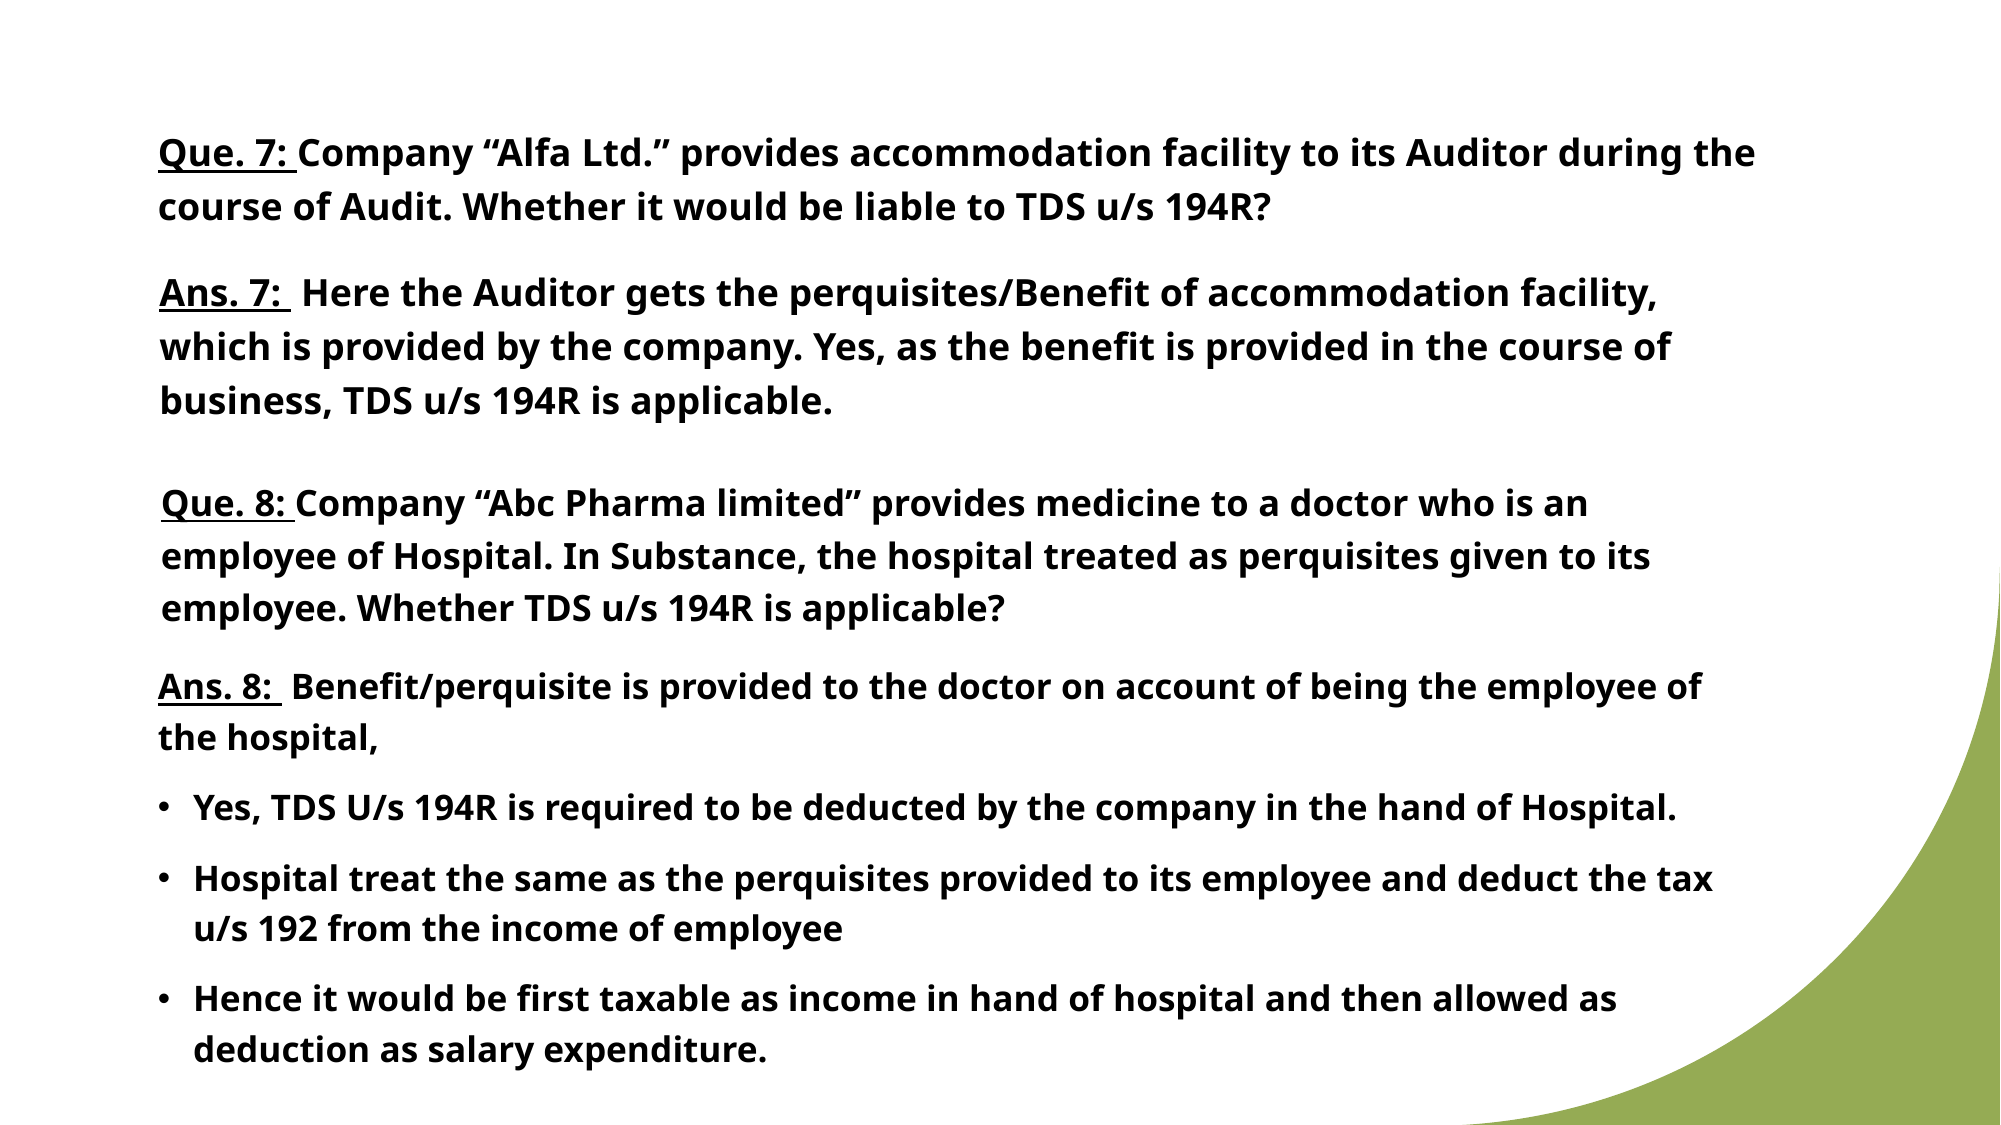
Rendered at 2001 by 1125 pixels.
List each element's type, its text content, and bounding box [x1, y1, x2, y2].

text_box Que. 7: Company “Alfa Ltd.” provides accommodation facility to its Auditor during the course of Audit. Whether it would be liable to TDS u/s 194R? [142, 112, 1776, 262]
text_box Que. 8: Company “Abc Pharma limited” provides medicine to a doctor who is an employee of Hospital. In Substance, the hospital treated as perquisites given to its employee. Whether TDS u/s 194R is applicable? [145, 464, 1779, 637]
text_box Ans. 8: Benefit/perquisite is provided to the doctor on account of being the employee of the hospital, Yes, TDS U/s 194R is required to be deducted by the company in the hand of Hospital. Hospital treat the same as the perquisites provided to its employee and deduct the tax u/s 192 from the income of employee Hence it would be first taxable as income in hand of hospital and then allowed as deduction as salary expenditure. [142, 648, 1776, 1086]
text_box Ans. 7: Here the Auditor gets the perquisites/Benefit of accommodation facility, which is provided by the company. Yes, as the benefit is provided in the course of business, TDS u/s 194R is applicable. [144, 252, 1777, 462]
